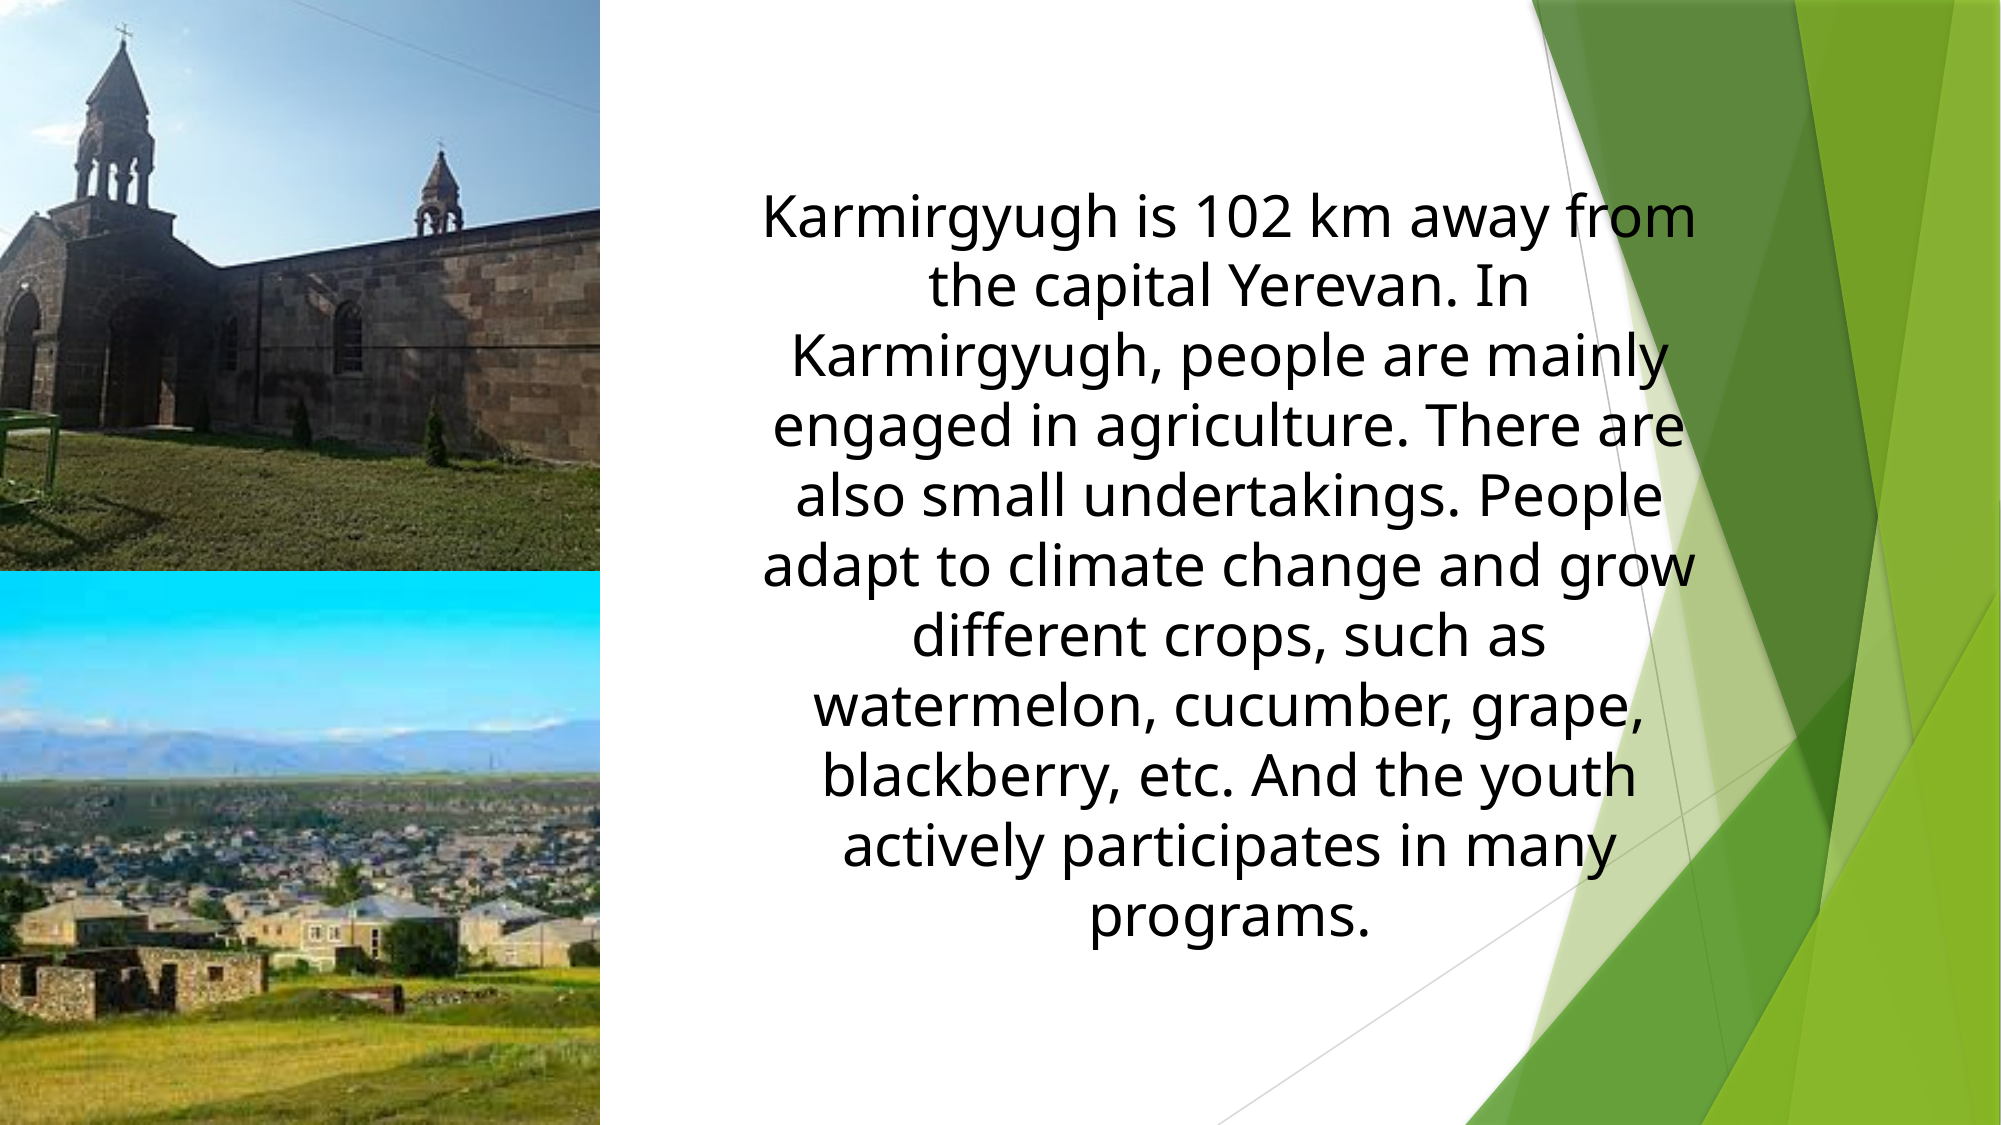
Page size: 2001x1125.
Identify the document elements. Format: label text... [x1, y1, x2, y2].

picture [0, 0, 600, 1125]
text_box Karmirgyugh is 102 km away from the capital Yerevan. In Karmirgyugh, people are mainly engaged in agriculture. There are also small undertakings. People adapt to climate change and grow different crops, such as watermelon, cucumber, grape, blackberry, etc. And the youth actively participates in many programs. [720, 171, 1740, 956]
